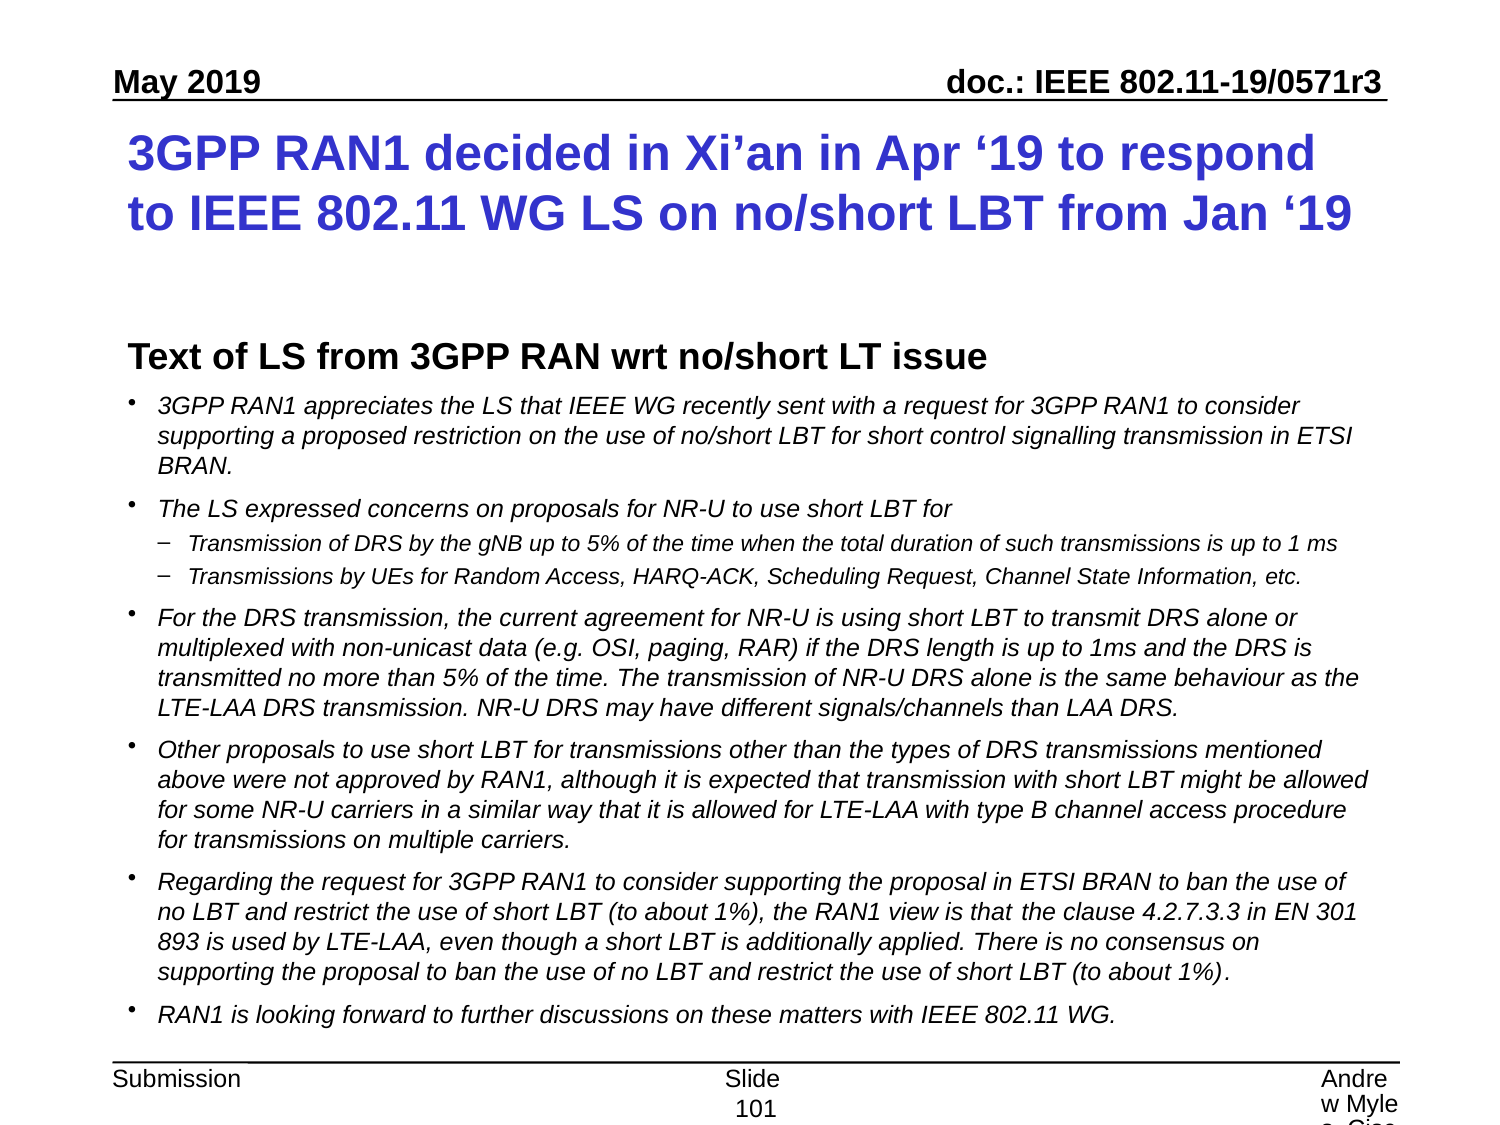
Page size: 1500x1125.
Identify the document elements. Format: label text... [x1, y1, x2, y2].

slide_number Slide 101 [709, 1061, 803, 1093]
list Text of LS from 3GPP RAN wrt no/short LT issue 3GPP RAN1 appreciates the LS that IEEE WG recently sent with a request for 3GPP RAN1 to consider supporting a proposed restriction on the use of no/short LBT for short control signalling transmission in ETSI BRAN. The LS expressed concerns on proposals for NR-U to use short LBT for Transmission of DRS by the gNB up to 5% of the time when the total duration of such transmissions is up to 1 ms Transmissions by UEs for Random Access, HARQ-ACK, Scheduling Request, Channel State Information, etc. For the DRS transmission, the current agreement for NR-U is using short LBT to transmit DRS alone or multiplexed with non-unicast data (e.g. OSI, paging, RAR) if the DRS length is up to 1ms and the DRS is transmitted no more than 5% of the time. The transmission of NR-U DRS alone is the same behaviour as the LTE-LAA DRS transmission. NR-U DRS may have different signals/channels than LAA DRS. Other proposals to use short LBT for transmissions other than the types of DRS transmissions mentioned above were not approved by RAN1, although it is expected that transmission with short LBT might be allowed for some NR-U carriers in a similar way that it is allowed for LTE-LAA with type B channel access procedure for transmissions on multiple carriers. Regarding the request for 3GPP RAN1 to consider supporting the proposal in ETSI BRAN to ban the use of no LBT and restrict the use of short LBT (to about 1%), the RAN1 view is that the clause 4.2.7.3.3 in EN 301 893 is used by LTE-LAA, even though a short LBT is additionally applied. There is no consensus on supporting the proposal to ban the use of no LBT and restrict the use of short LBT (to about 1%). RAN1 is looking forward to further discussions on these matters with IEEE 802.11 WG. [112, 324, 1388, 1000]
title 3GPP RAN1 decided in Xi’an in Apr ‘19 to respond to IEEE 802.11 WG LS on no/short LBT from Jan ‘19 [112, 112, 1388, 288]
footer Andrew Myles, Cisco [1320, 1061, 1402, 1093]
